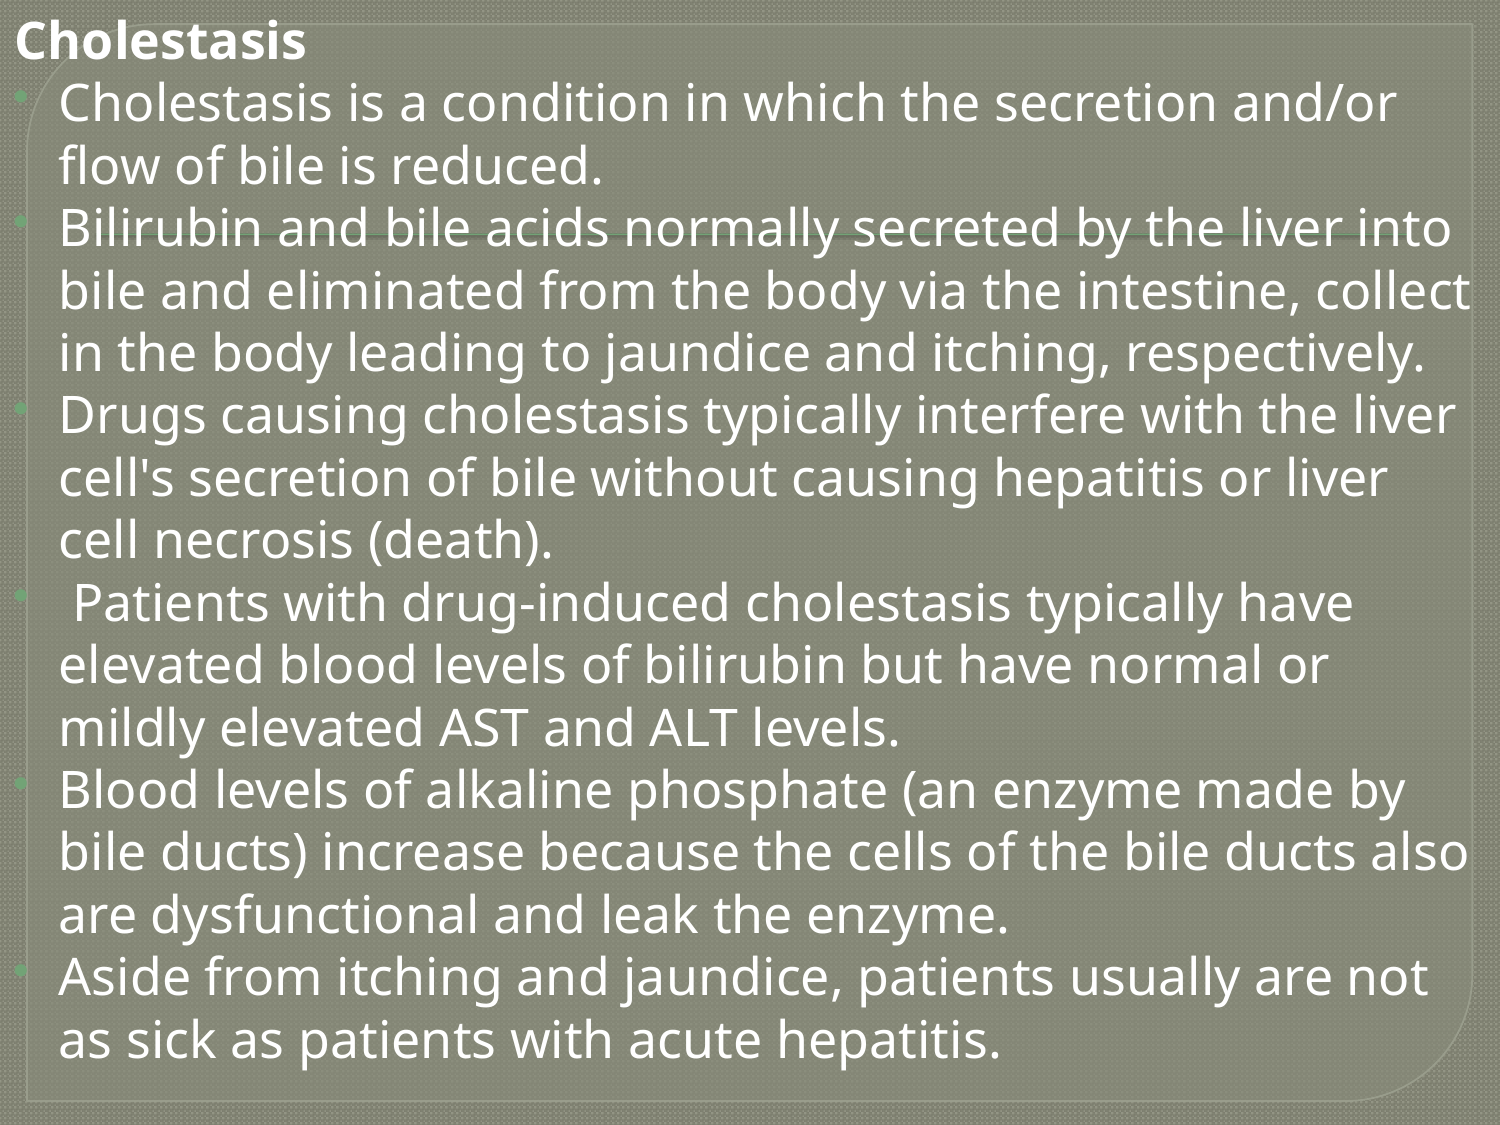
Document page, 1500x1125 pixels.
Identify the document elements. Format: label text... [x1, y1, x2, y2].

list Cholestasis Cholestasis is a condition in which the secretion and/or flow of bile is reduced. Bilirubin and bile acids normally secreted by the liver into bile and eliminated from the body via the intestine, collect in the body leading to jaundice and itching, respectively. Drugs causing cholestasis typically interfere with the liver cell's secretion of bile without causing hepatitis or liver cell necrosis (death). Patients with drug-induced cholestasis typically have elevated blood levels of bilirubin but have normal or mildly elevated AST and ALT levels. Blood levels of alkaline phosphate (an enzyme made by bile ducts) increase because the cells of the bile ducts also are dysfunctional and leak the enzyme. Aside from itching and jaundice, patients usually are not as sick as patients with acute hepatitis. [0, 0, 1500, 1125]
